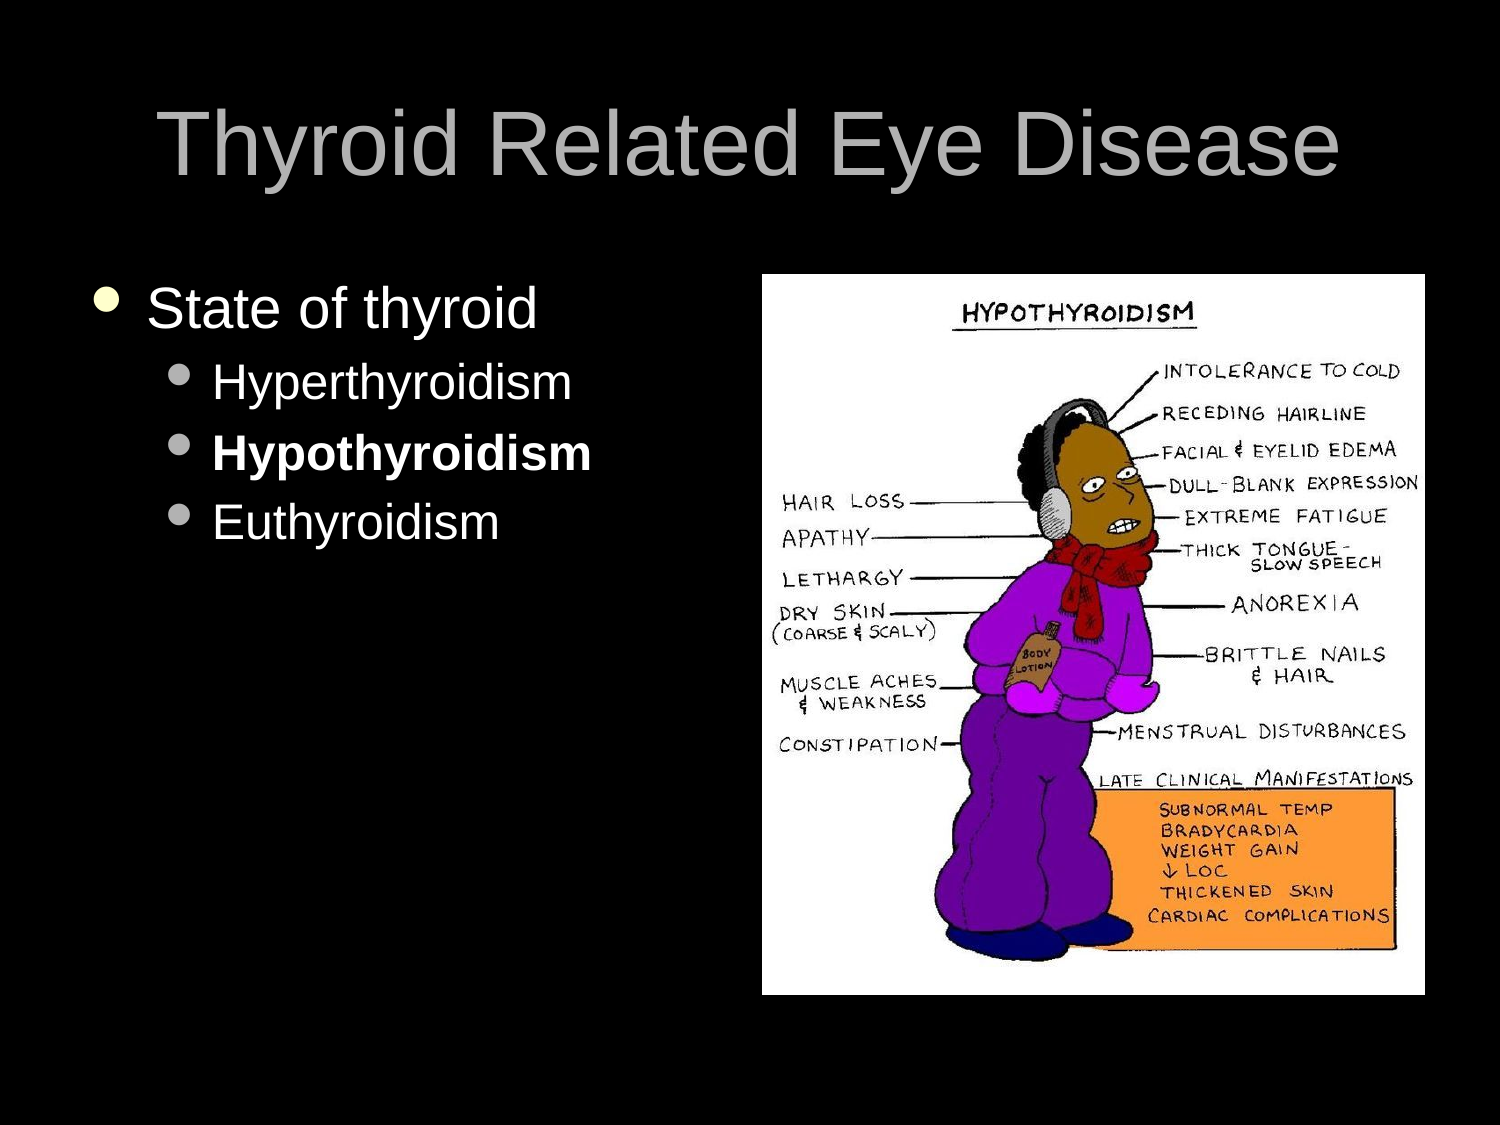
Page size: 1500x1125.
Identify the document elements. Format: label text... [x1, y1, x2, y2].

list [762, 273, 1426, 995]
list State of thyroid Hyperthyroidism Hypothyroidism Euthyroidism [74, 262, 738, 1006]
title Thyroid Related Eye Disease [74, 45, 1426, 233]
